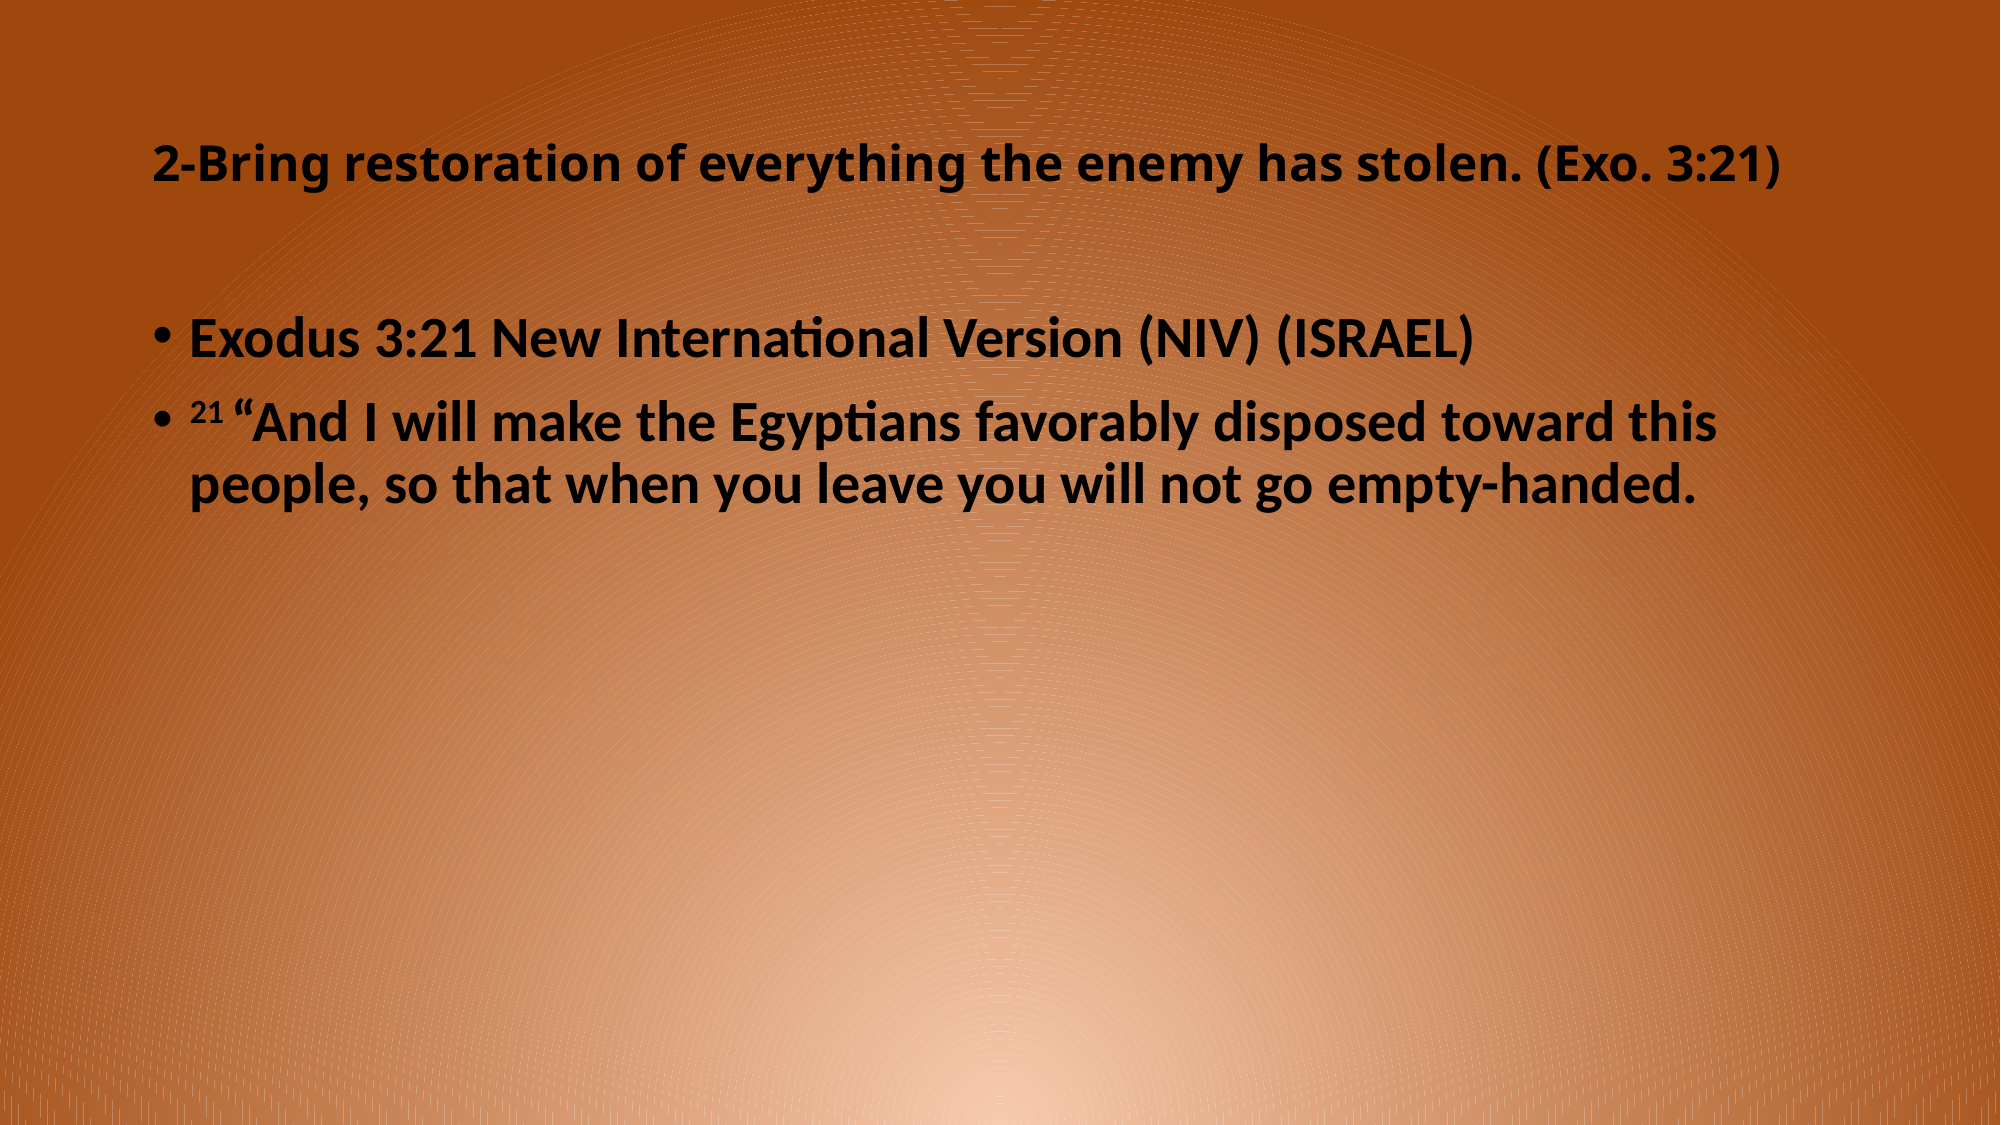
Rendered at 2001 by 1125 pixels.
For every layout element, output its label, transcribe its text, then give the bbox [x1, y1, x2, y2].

title 2-Bring restoration of everything the enemy has stolen. (Exo. 3:21) [137, 59, 1863, 278]
list Exodus 3:21 New International Version (NIV) (ISRAEL) 21 “And I will make the Egyptians favorably disposed toward this people, so that when you leave you will not go empty-handed. [137, 299, 1863, 1014]
